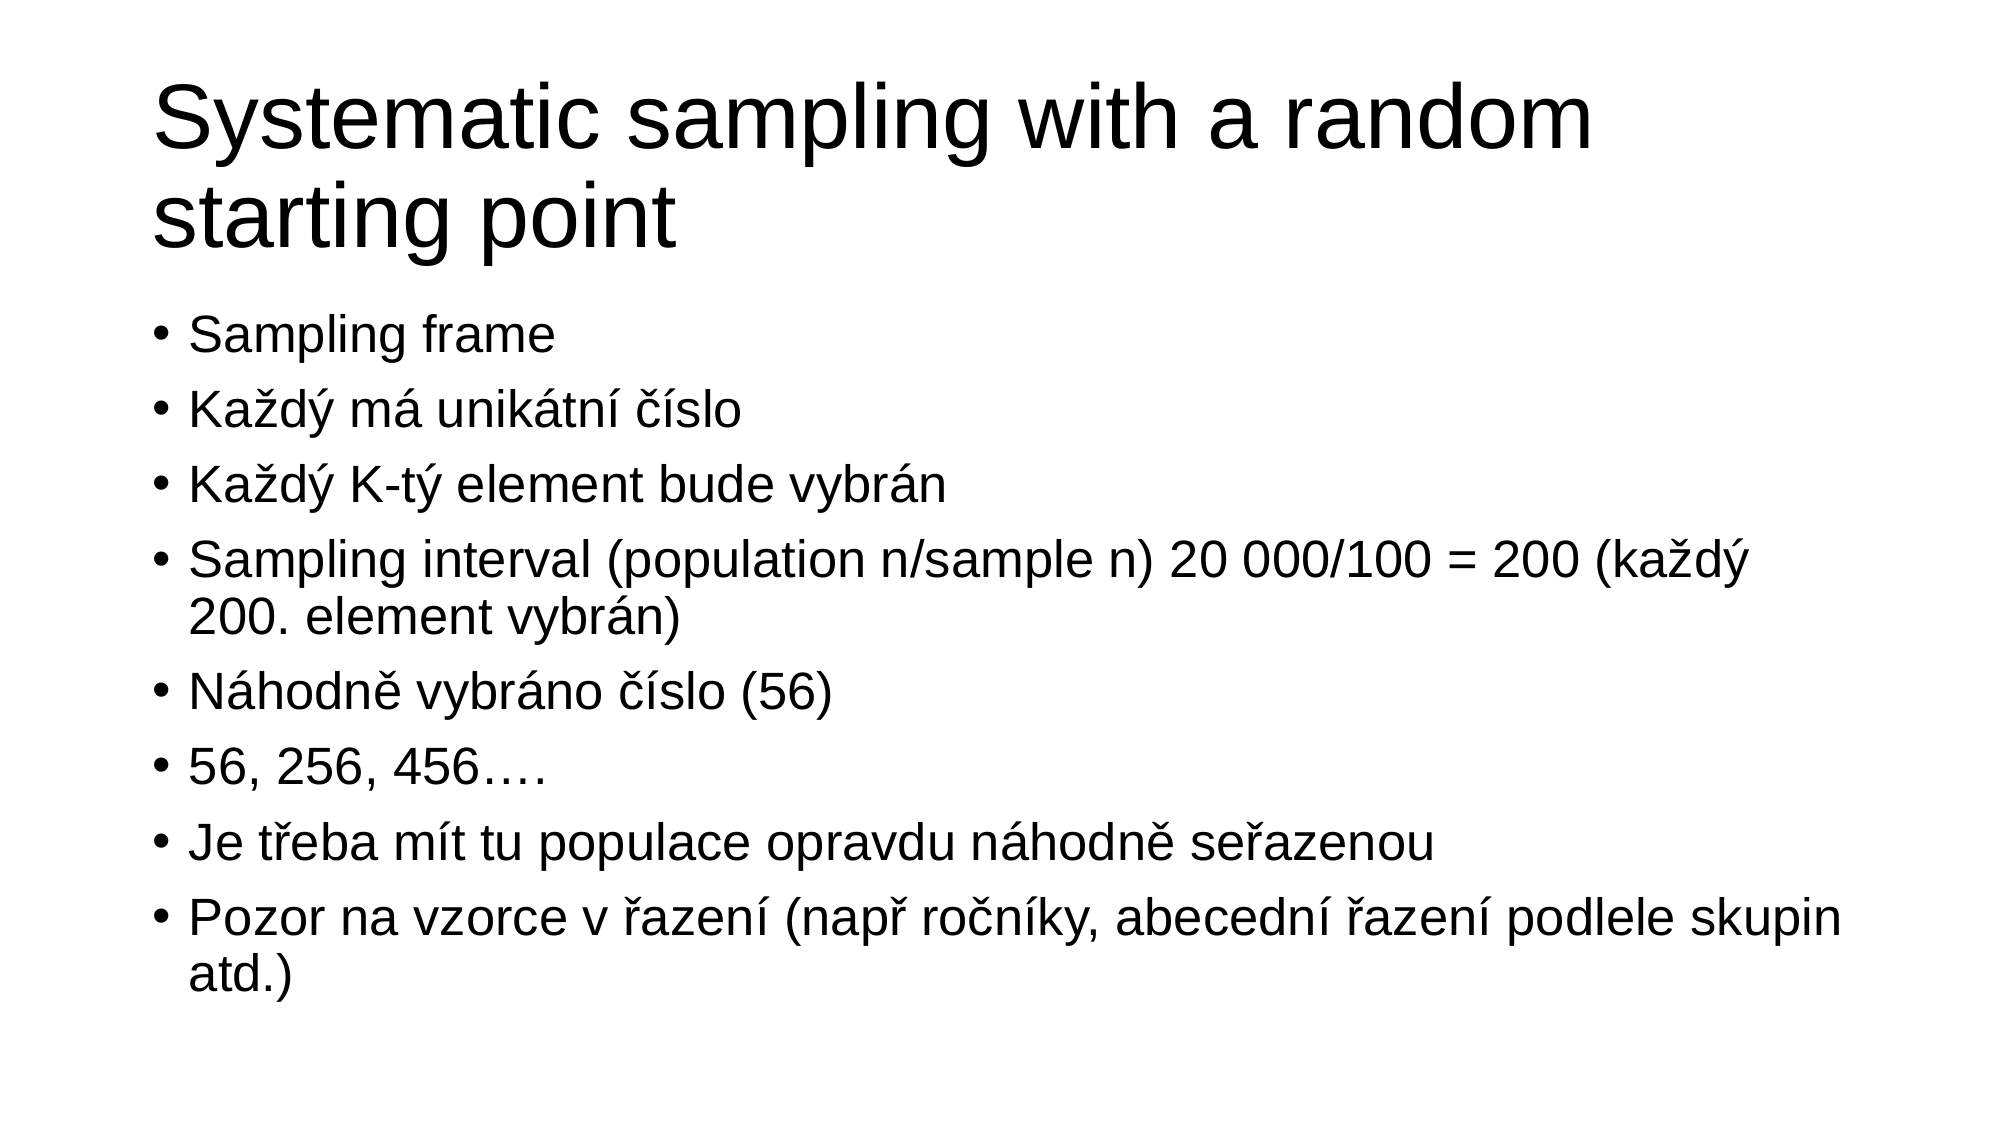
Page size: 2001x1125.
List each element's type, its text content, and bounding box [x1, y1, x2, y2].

title Systematic sampling with a random starting point [137, 59, 1863, 278]
list Sampling frame Každý má unikátní číslo Každý K-tý element bude vybrán Sampling interval (population n/sample n) 20 000/100 = 200 (každý 200. element vybrán) Náhodně vybráno číslo (56) 56, 256, 456…. Je třeba mít tu populace opravdu náhodně seřazenou Pozor na vzorce v řazení (např ročníky, abecední řazení podlele skupin atd.) [137, 299, 1863, 1014]
